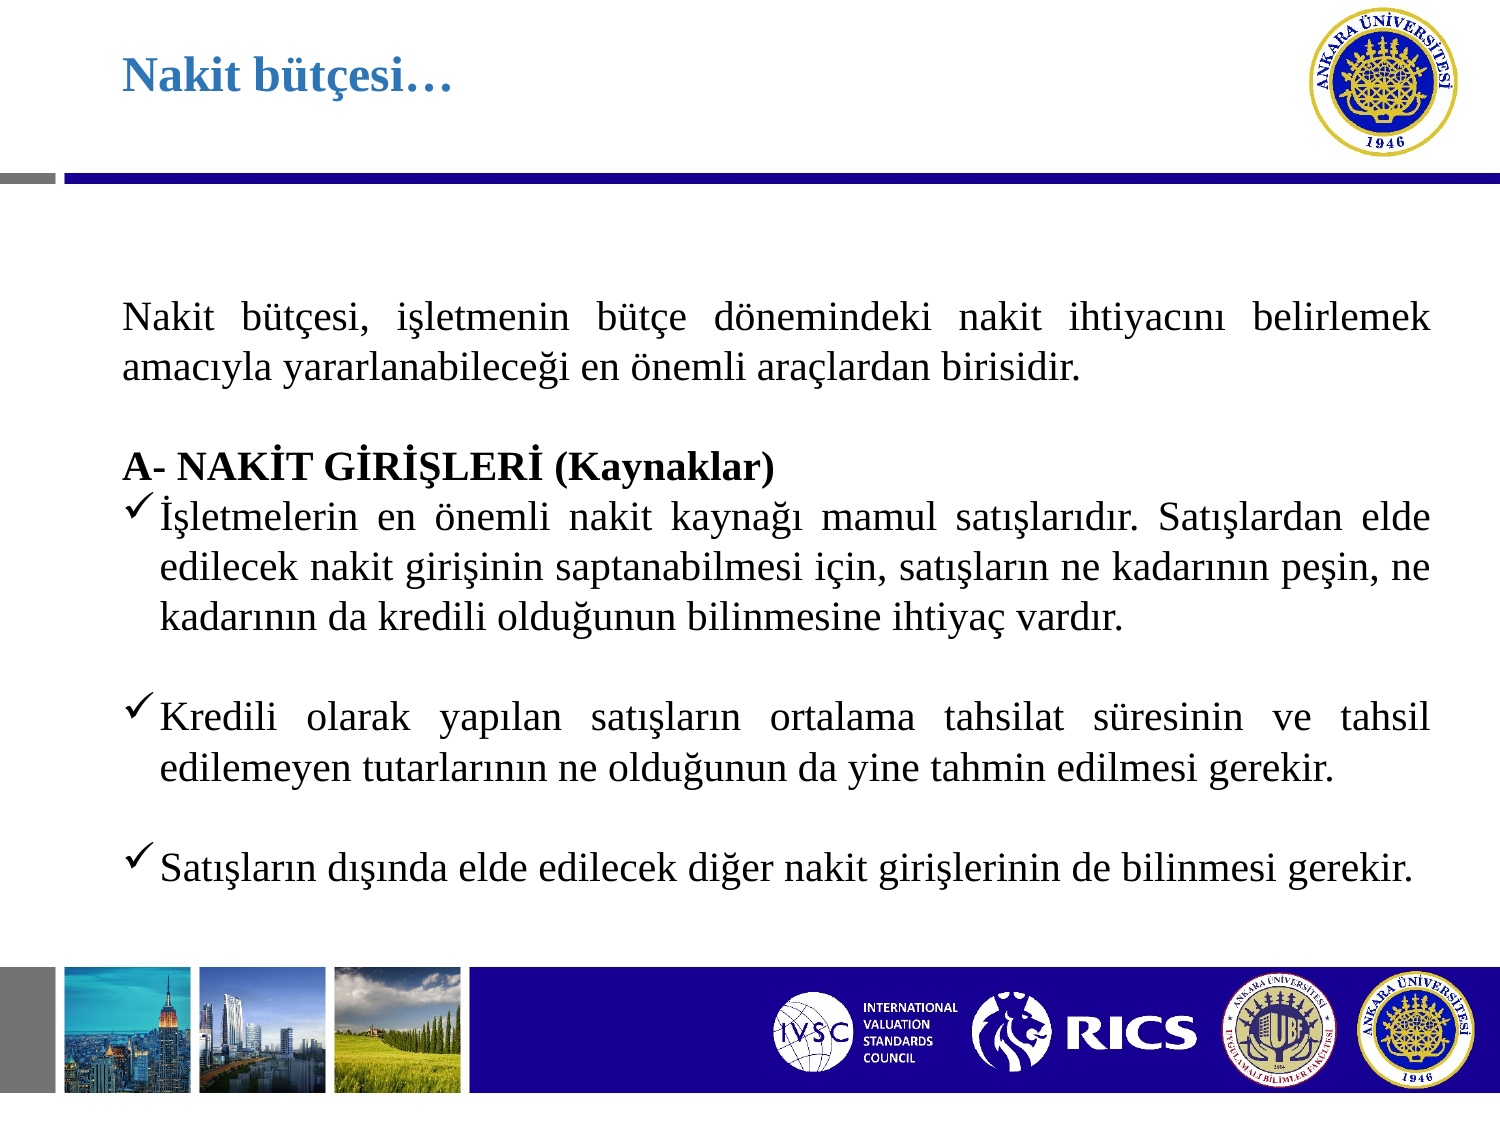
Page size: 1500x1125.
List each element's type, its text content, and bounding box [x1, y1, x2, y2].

title Nakit bütçesi… [122, 48, 1311, 133]
picture [0, 0, 1500, 1125]
list Nakit bütçesi, işletmenin bütçe dönemindeki nakit ihtiyacını belirlemek amacıyla yararlanabileceği en önemli araçlardan birisidir. A- NAKİT GİRİŞLERİ (Kaynaklar) İşletmelerin en önemli nakit kaynağı mamul satışlarıdır. Satışlardan elde edilecek nakit girişinin saptanabilmesi için, satışların ne kadarının peşin, ne kadarının da kredili olduğunun bilinmesine ihtiyaç vardır. Kredili olarak yapılan satışların ortalama tahsilat süresinin ve tahsil edilemeyen tutarlarının ne olduğunun da yine tahmin edilmesi gerekir. Satışların dışında elde edilecek diğer nakit girişlerinin de bilinmesi gerekir. [122, 239, 1432, 912]
